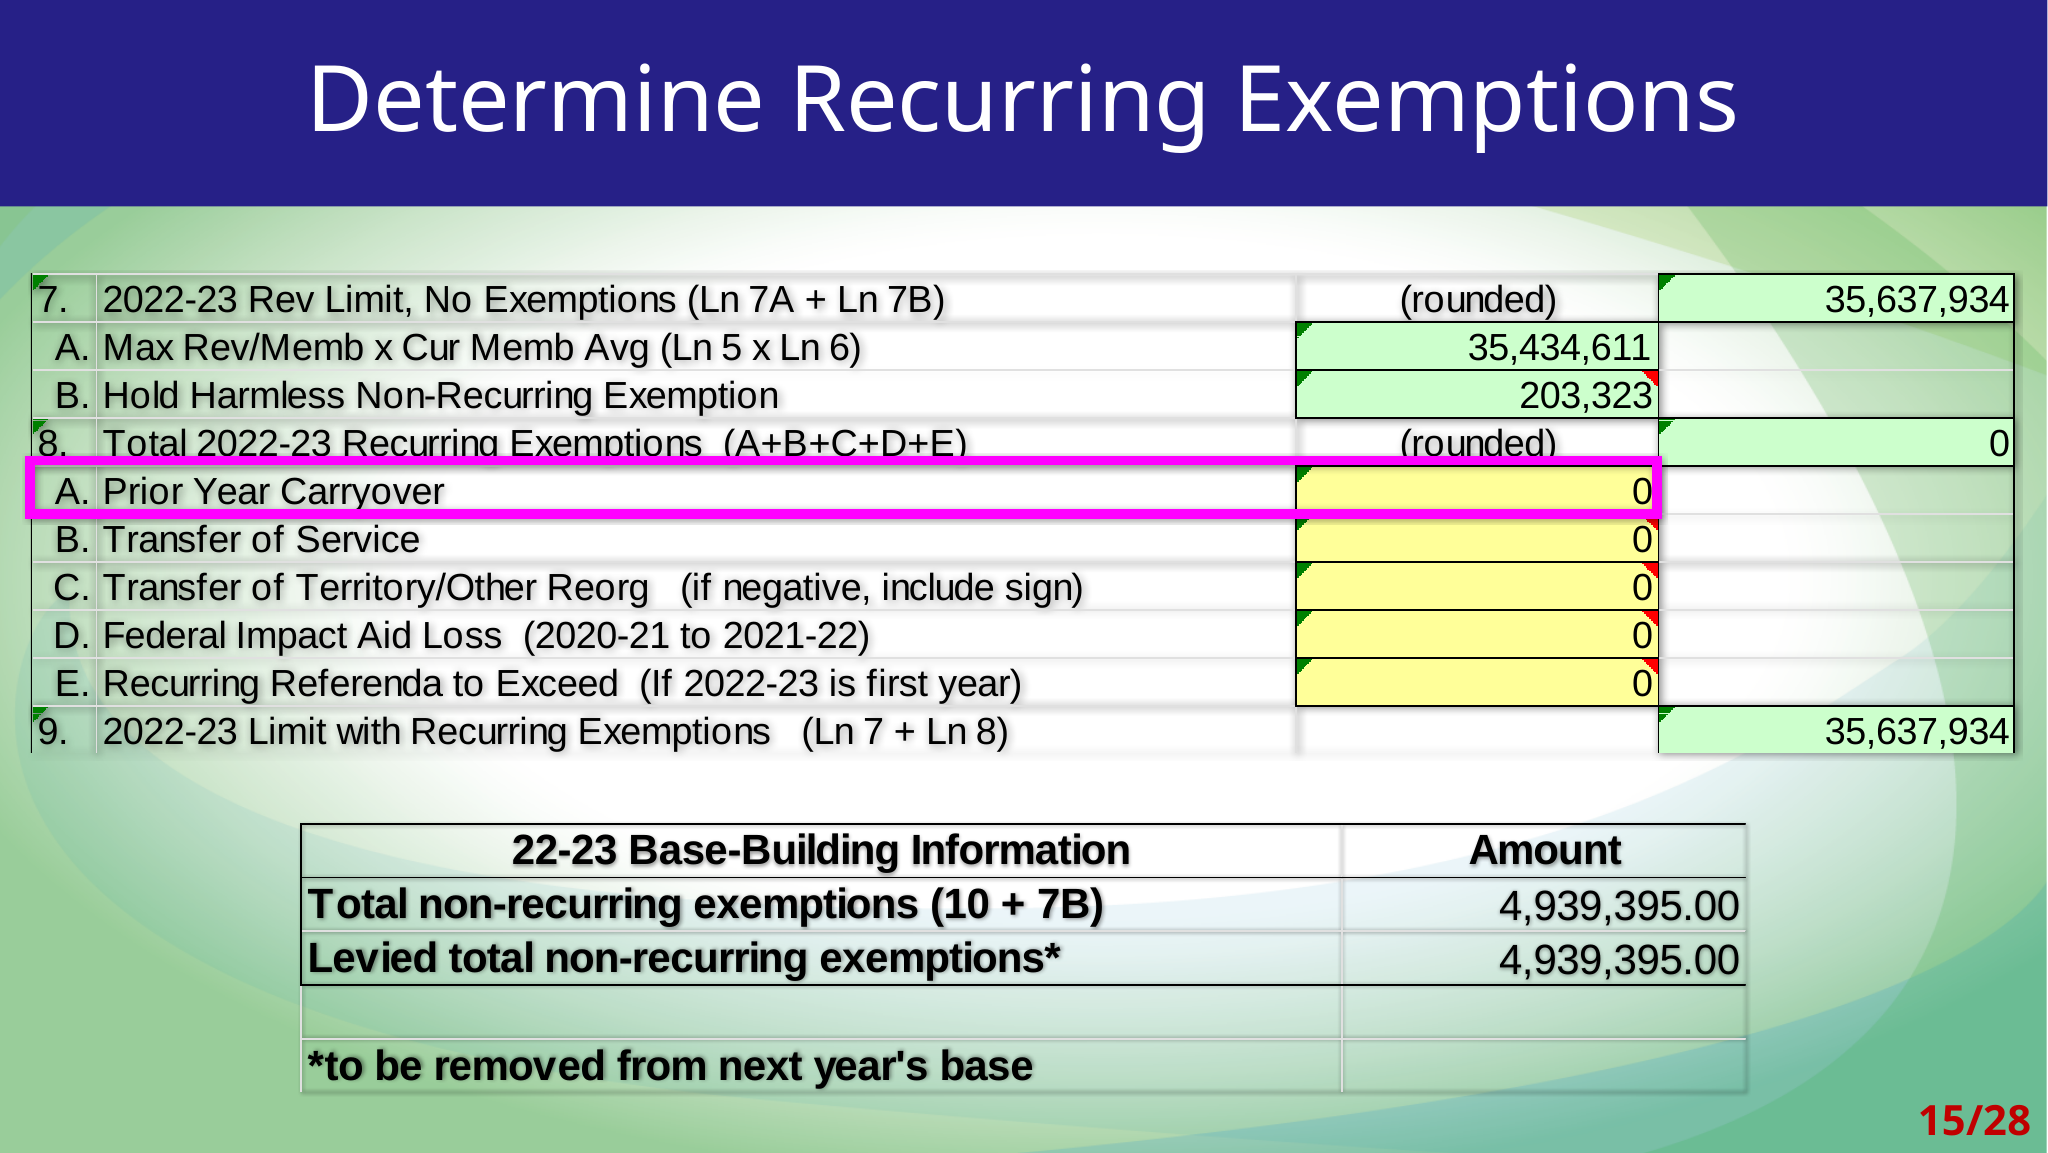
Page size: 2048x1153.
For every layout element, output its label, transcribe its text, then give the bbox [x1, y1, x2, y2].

title Determine Recurring Exemptions [0, 0, 2048, 204]
picture [0, 207, 2047, 1153]
